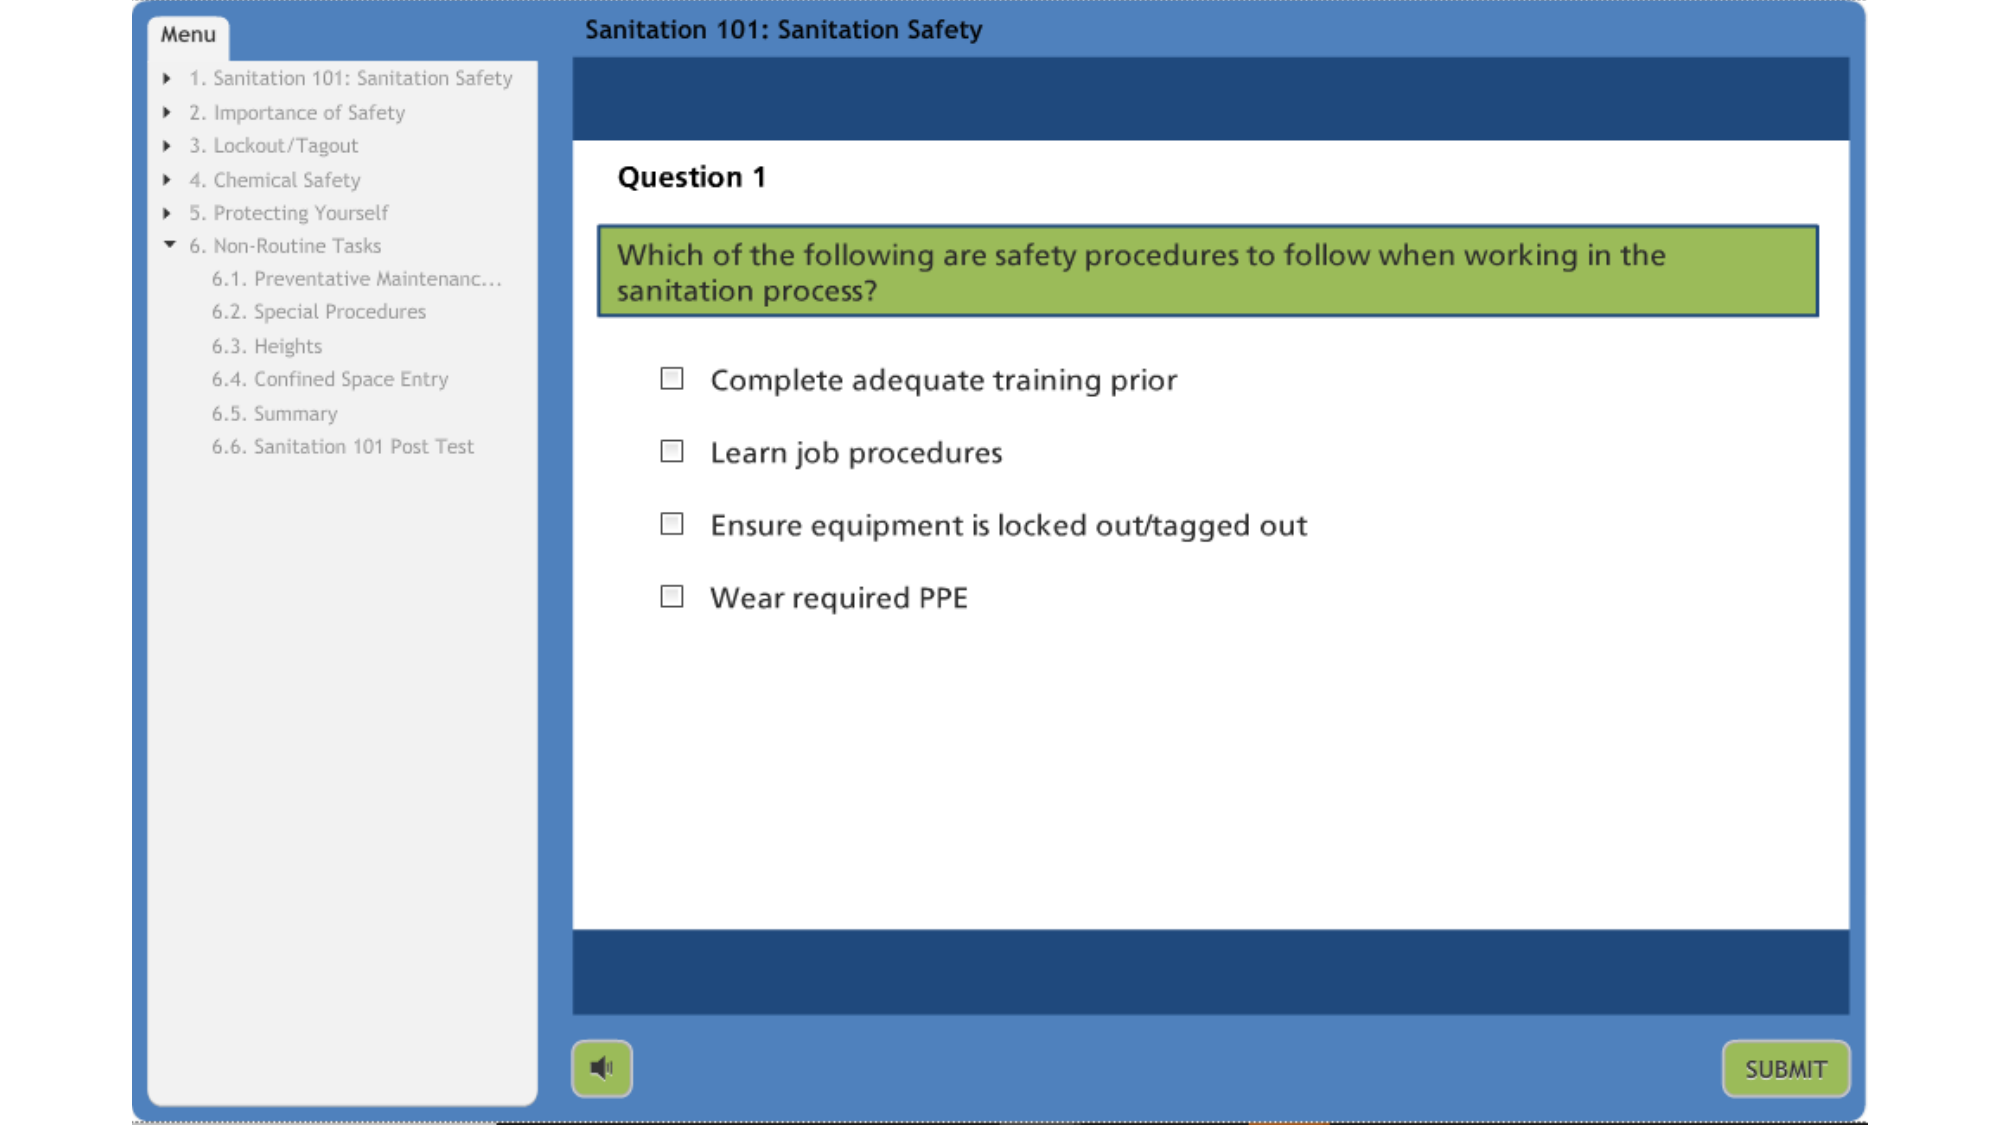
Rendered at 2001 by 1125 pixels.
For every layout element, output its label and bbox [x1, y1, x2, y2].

picture [132, 0, 1868, 1125]
